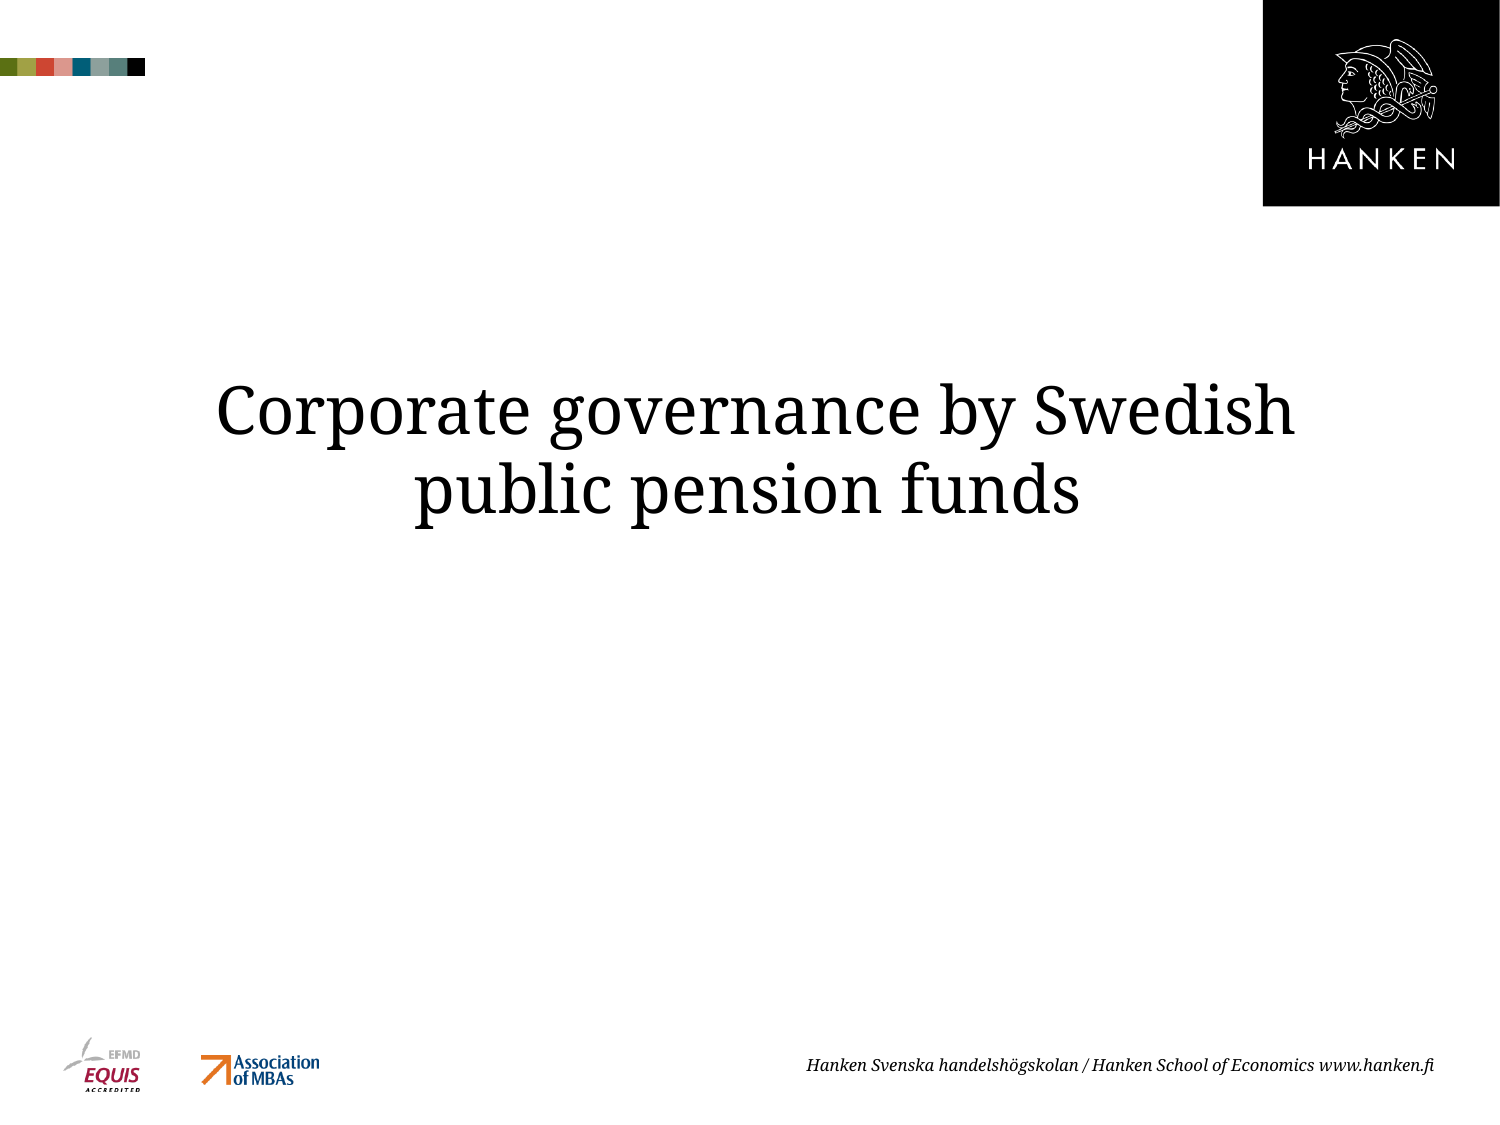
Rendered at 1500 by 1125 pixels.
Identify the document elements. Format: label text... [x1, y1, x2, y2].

picture [91, 58, 145, 76]
title Corporate governance by Swedish public pension funds [207, 367, 1307, 551]
picture [201, 1055, 319, 1085]
picture [0, 58, 72, 76]
picture [63, 1037, 140, 1092]
footer Hanken Svenska handelshögskolan / Hanken School of Economics www.hanken.fi [749, 1046, 1456, 1083]
picture [1309, 39, 1454, 170]
